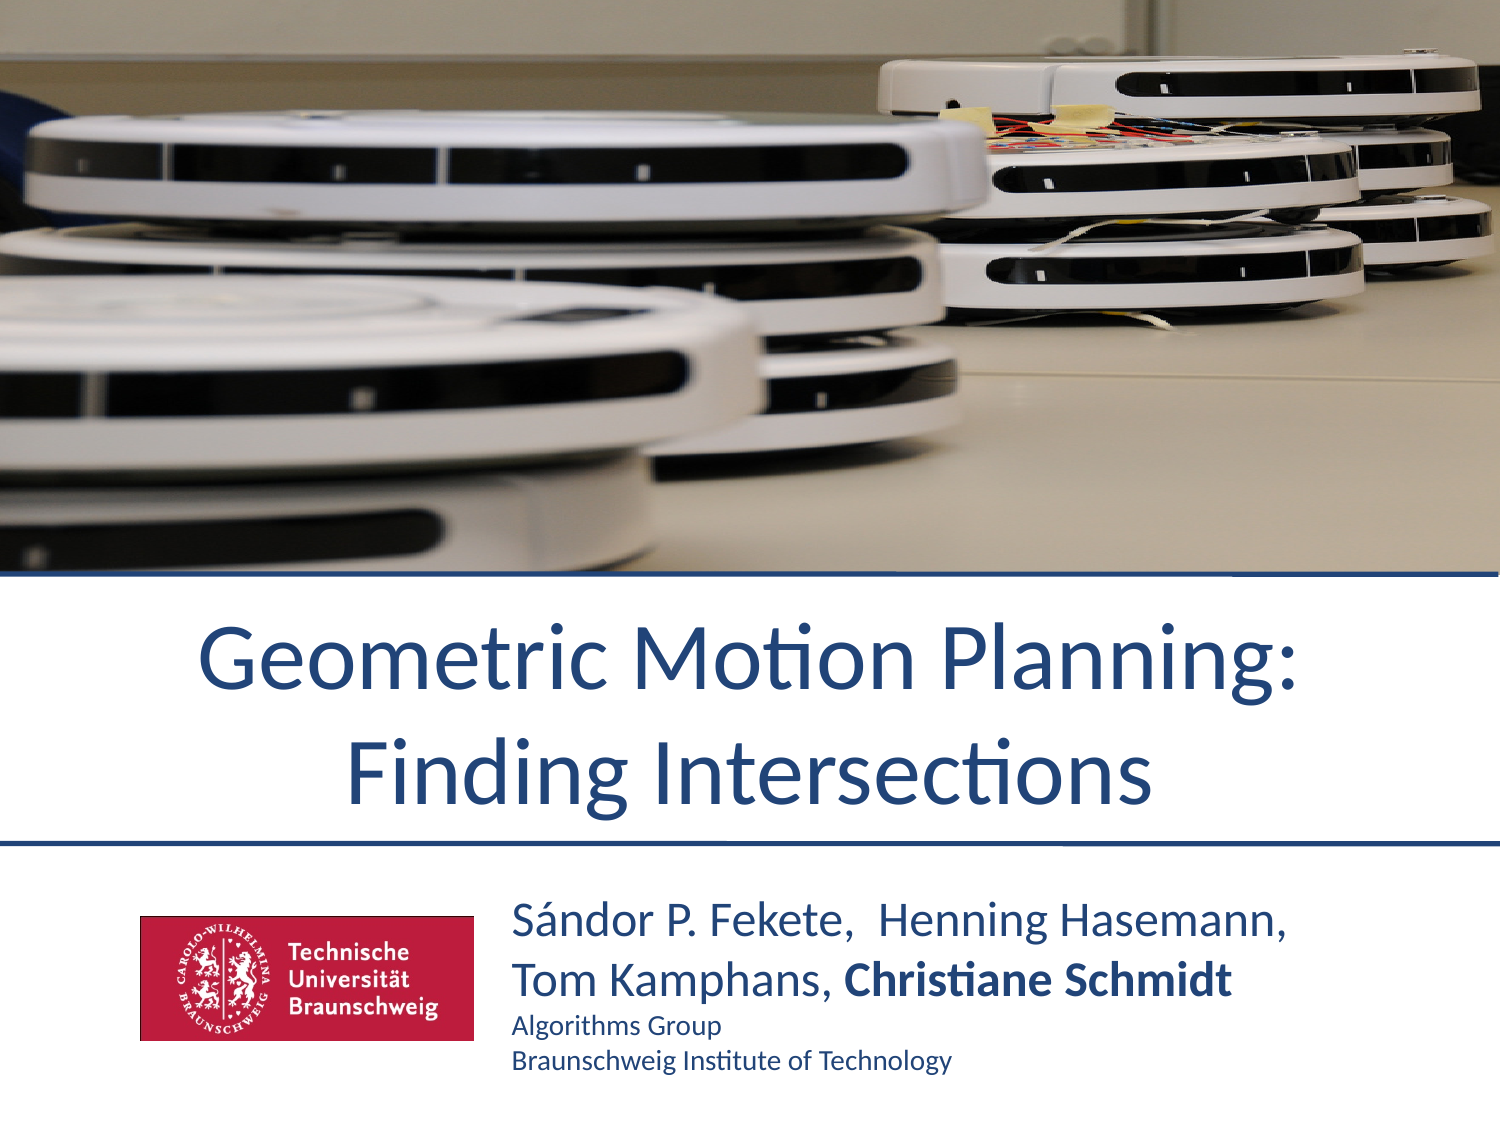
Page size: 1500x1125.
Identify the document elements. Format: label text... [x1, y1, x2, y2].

title Geometric Motion Planning: Finding Intersections [0, 585, 1500, 832]
picture [0, 0, 1500, 575]
picture [140, 916, 474, 1041]
